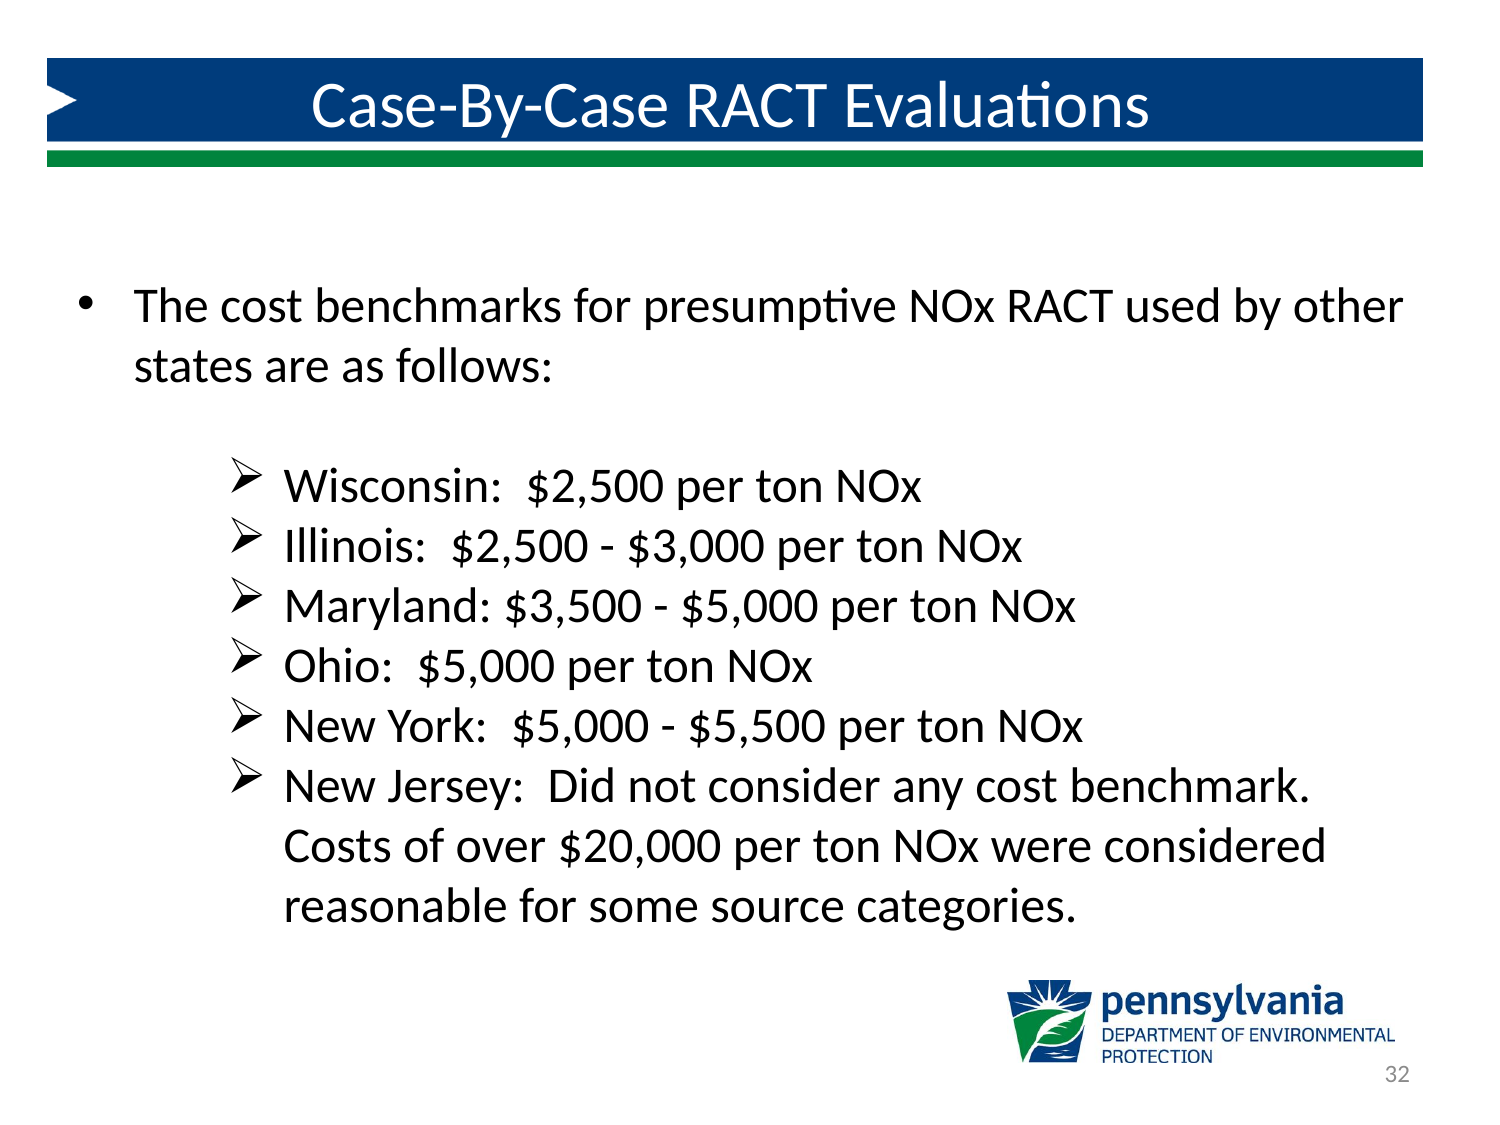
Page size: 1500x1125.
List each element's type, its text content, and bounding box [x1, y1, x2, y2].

picture [1006, 979, 1396, 1063]
slide_number 32 [1074, 1042, 1425, 1103]
text_box The cost benchmarks for presumptive NOx RACT used by other states are as follows: Wisconsin: $2,500 per ton NOx Illinois: $2,500 - $3,000 per ton NOx Maryland: $3,500 - $5,000 per ton NOx Ohio: $5,000 per ton NOx New York: $5,000 - $5,500 per ton NOx New Jersey: Did not consider any cost benchmark. Costs of over $20,000 per ton NOx were considered reasonable for some source categories. [62, 264, 1423, 1055]
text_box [47, 58, 1423, 167]
